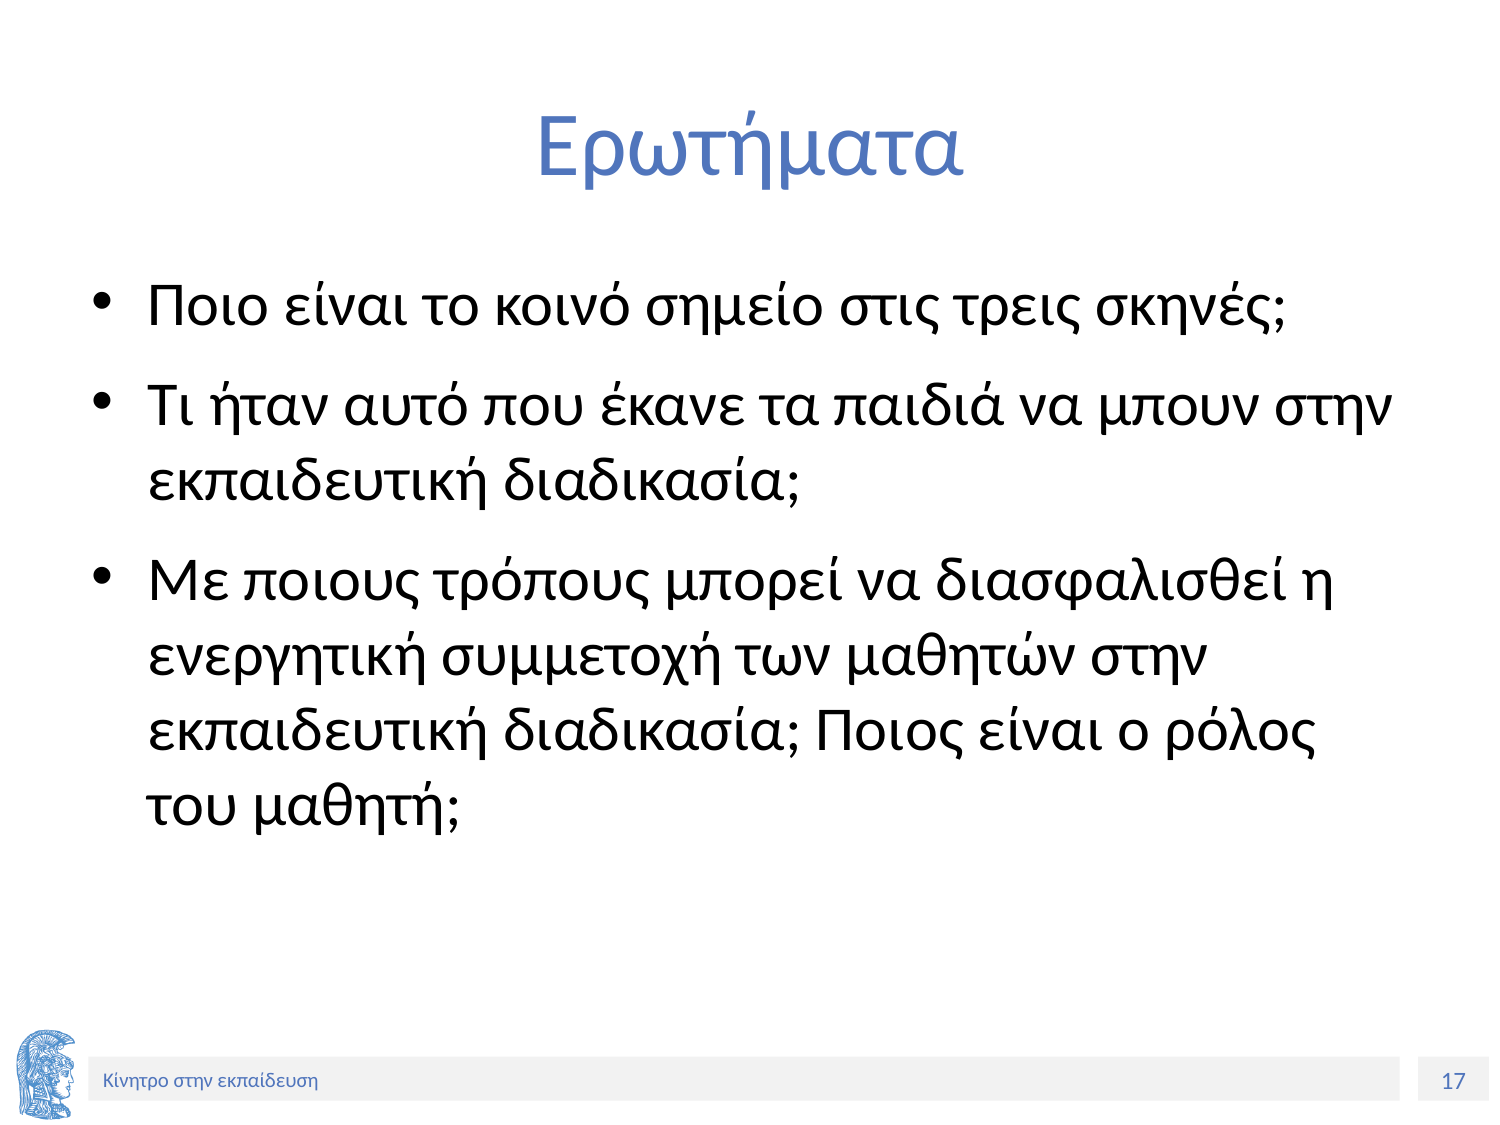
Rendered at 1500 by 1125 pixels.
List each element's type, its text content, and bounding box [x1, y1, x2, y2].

title Ερωτήματα [75, 45, 1425, 233]
list Ποιο είναι το κοινό σημείο στις τρεις σκηνές; Τι ήταν αυτό που έκανε τα παιδιά να μπουν στην εκπαιδευτική διαδικασία; Με ποιους τρόπους μπορεί να διασφαλισθεί η ενεργητική συμμετοχή των μαθητών στην εκπαιδευτική διαδικασία; Ποιος είναι ο ρόλος του μαθητή; [76, 255, 1427, 998]
picture [9, 1026, 81, 1120]
